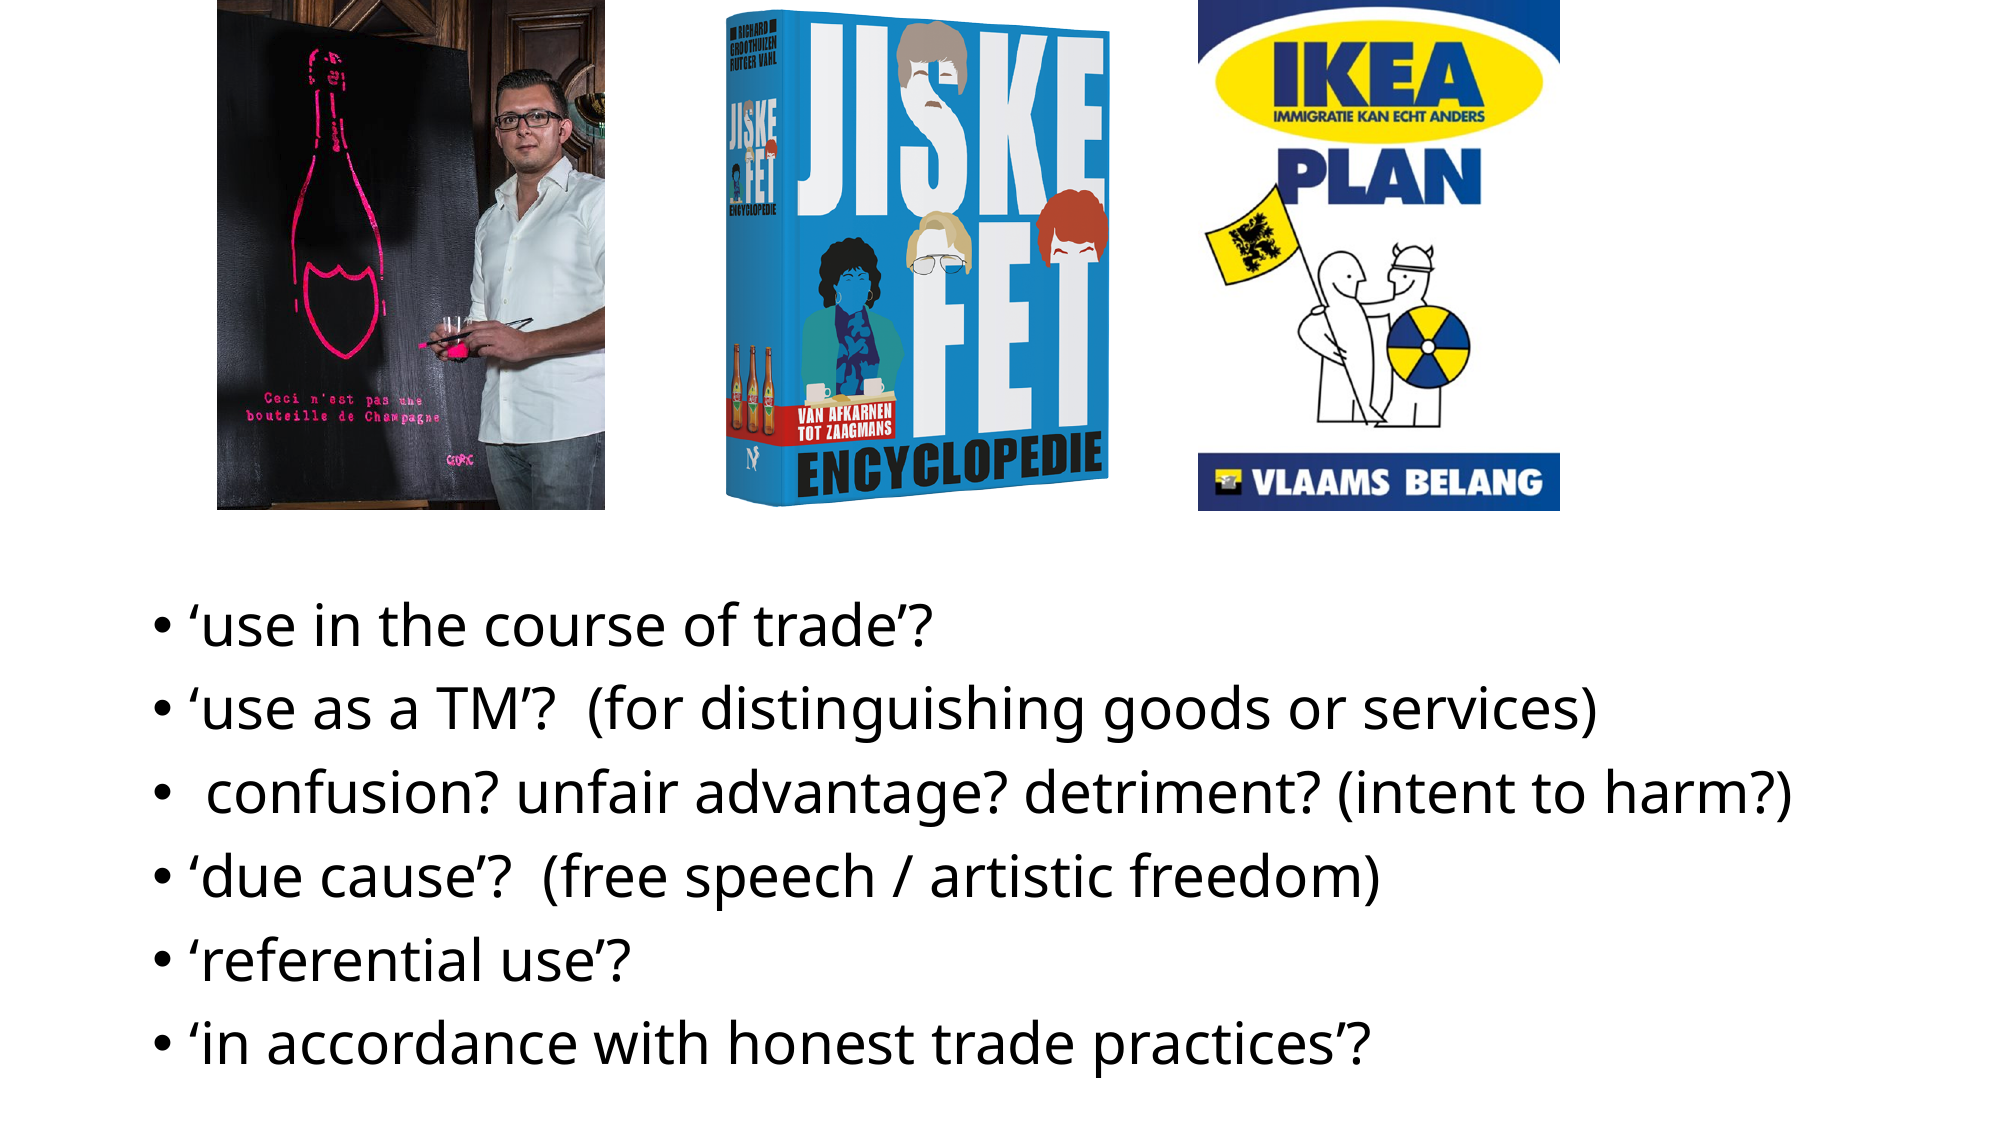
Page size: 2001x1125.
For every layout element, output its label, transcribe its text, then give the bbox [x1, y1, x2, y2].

list ‘use in the course of trade’? ‘use as a TM’? (for distinguishing goods or services) confusion? unfair advantage? detriment? (intent to harm?) ‘due cause’? (free speech / artistic freedom) ‘referential use’? ‘in accordance with honest trade practices’? [137, 588, 1863, 1099]
picture [714, 0, 1120, 511]
picture [1197, 0, 1560, 511]
picture [216, 0, 605, 511]
